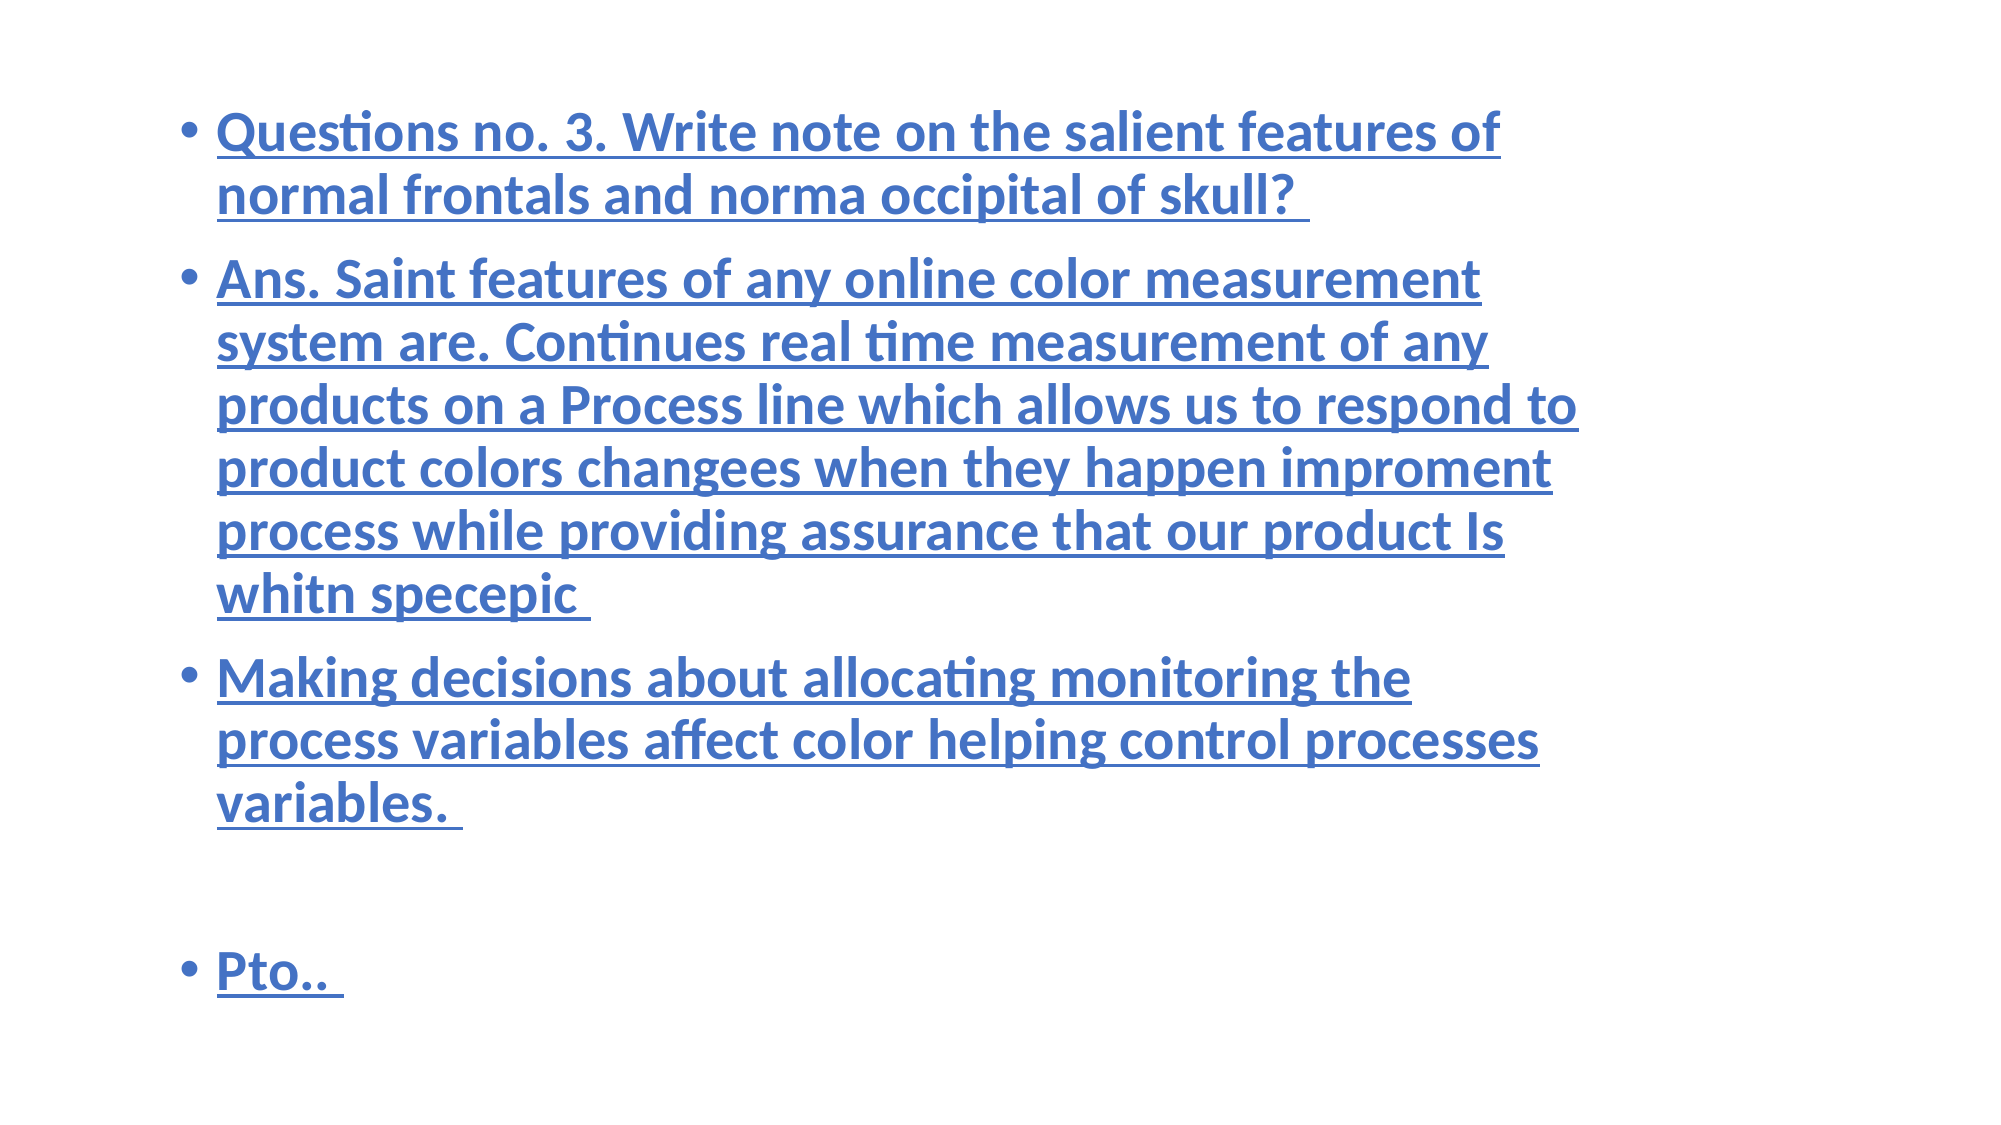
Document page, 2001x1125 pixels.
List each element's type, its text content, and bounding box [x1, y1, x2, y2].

list Questions no. 3. Write note on the salient features of normal frontals and norma occipital of skull? Ans. Saint features of any online color measurement system are. Continues real time measurement of any products on a Process line which allows us to respond to product colors changees when they happen improment process while providing assurance that our product Is whitn specepic Making decisions about allocating monitoring the process variables affect color helping control processes variables. Pto.. [164, 93, 1609, 1125]
